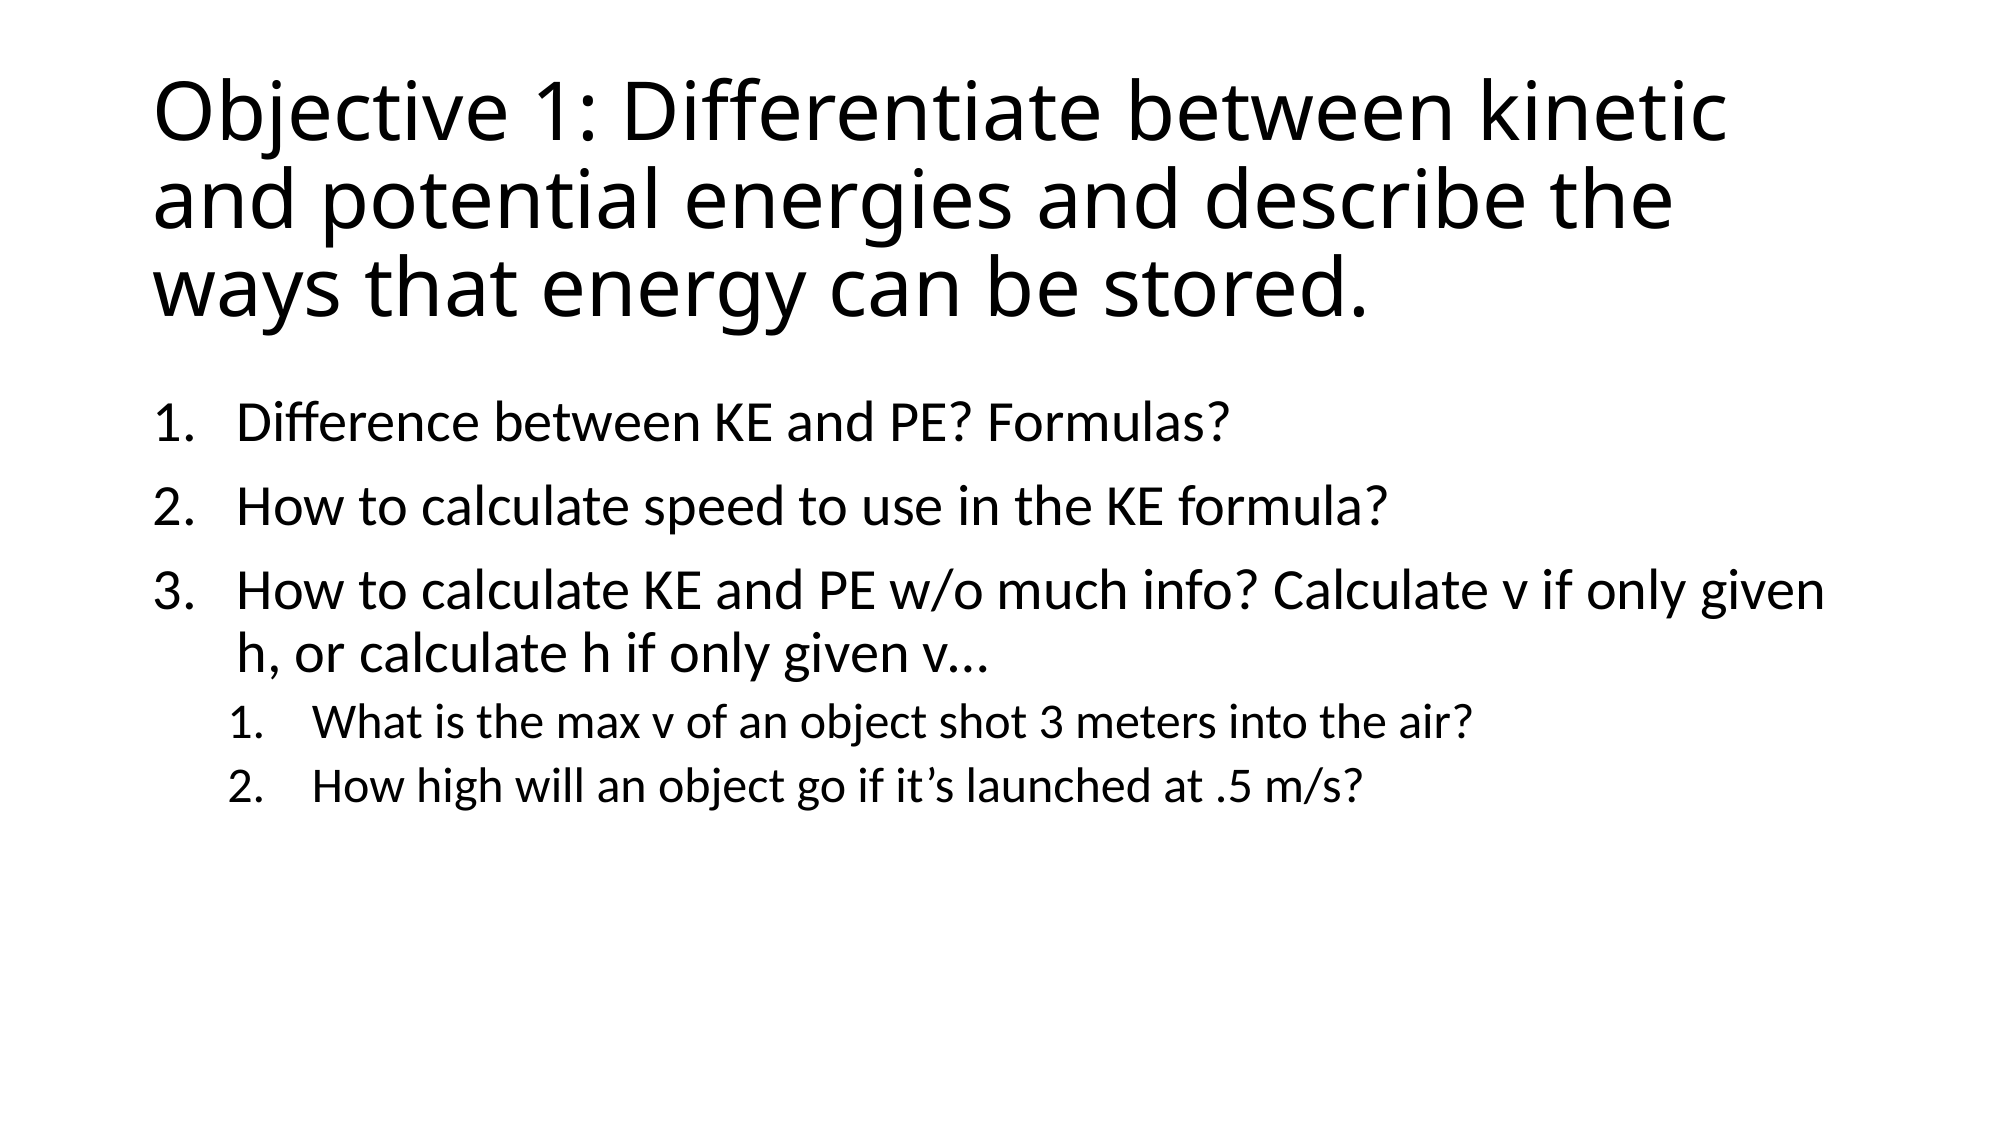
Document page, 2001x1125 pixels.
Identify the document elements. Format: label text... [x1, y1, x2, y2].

list Difference between KE and PE? Formulas? How to calculate speed to use in the KE formula? How to calculate KE and PE w/o much info? Calculate v if only given h, or calculate h if only given v… What is the max v of an object shot 3 meters into the air? How high will an object go if it’s launched at .5 m/s? [137, 383, 1863, 1098]
title Objective 1: Differentiate between kinetic and potential energies and describe the ways that energy can be stored. [137, 59, 1863, 344]
